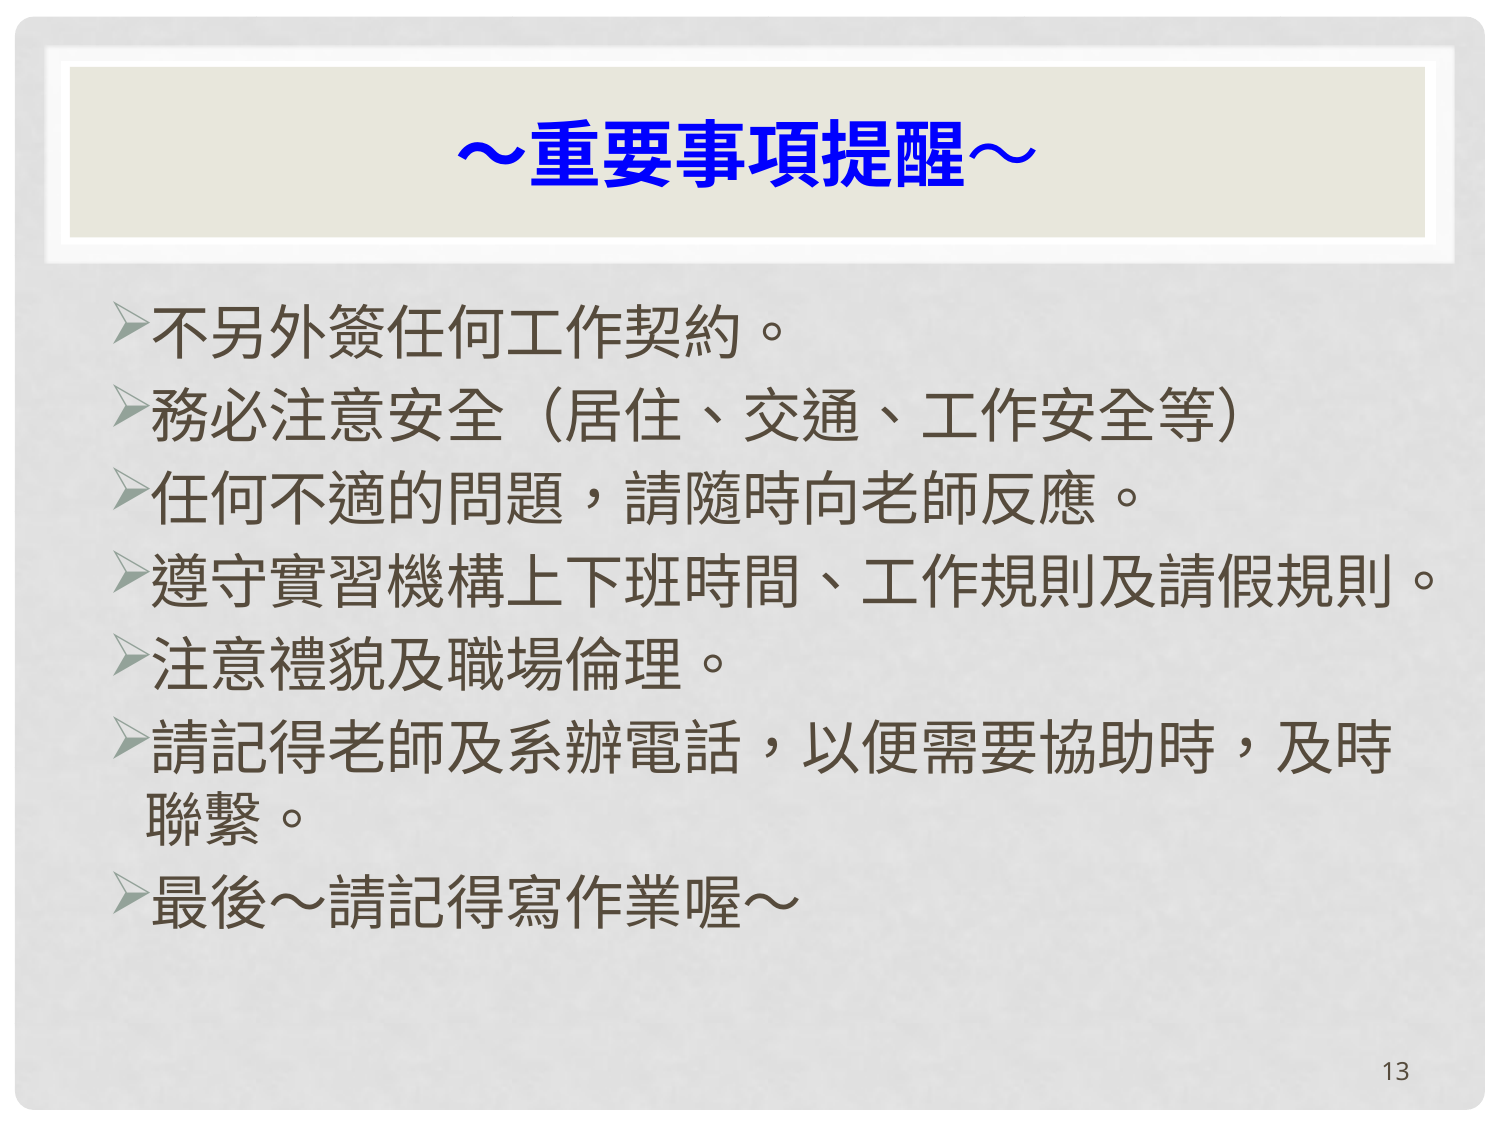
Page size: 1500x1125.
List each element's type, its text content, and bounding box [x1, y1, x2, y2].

list 不另外簽任何工作契約。 務必注意安全（居住、交通、工作安全等） 任何不適的問題，請隨時向老師反應。 遵守實習機構上下班時間、工作規則及請假規則。 注意禮貌及職場倫理。 請記得老師及系辦電話，以便需要協助時，及時聯繫。 最後～請記得寫作業喔～ [75, 287, 1425, 1005]
slide_number 13 [1074, 1042, 1425, 1103]
title ～重要事項提醒～ [69, 66, 1425, 238]
